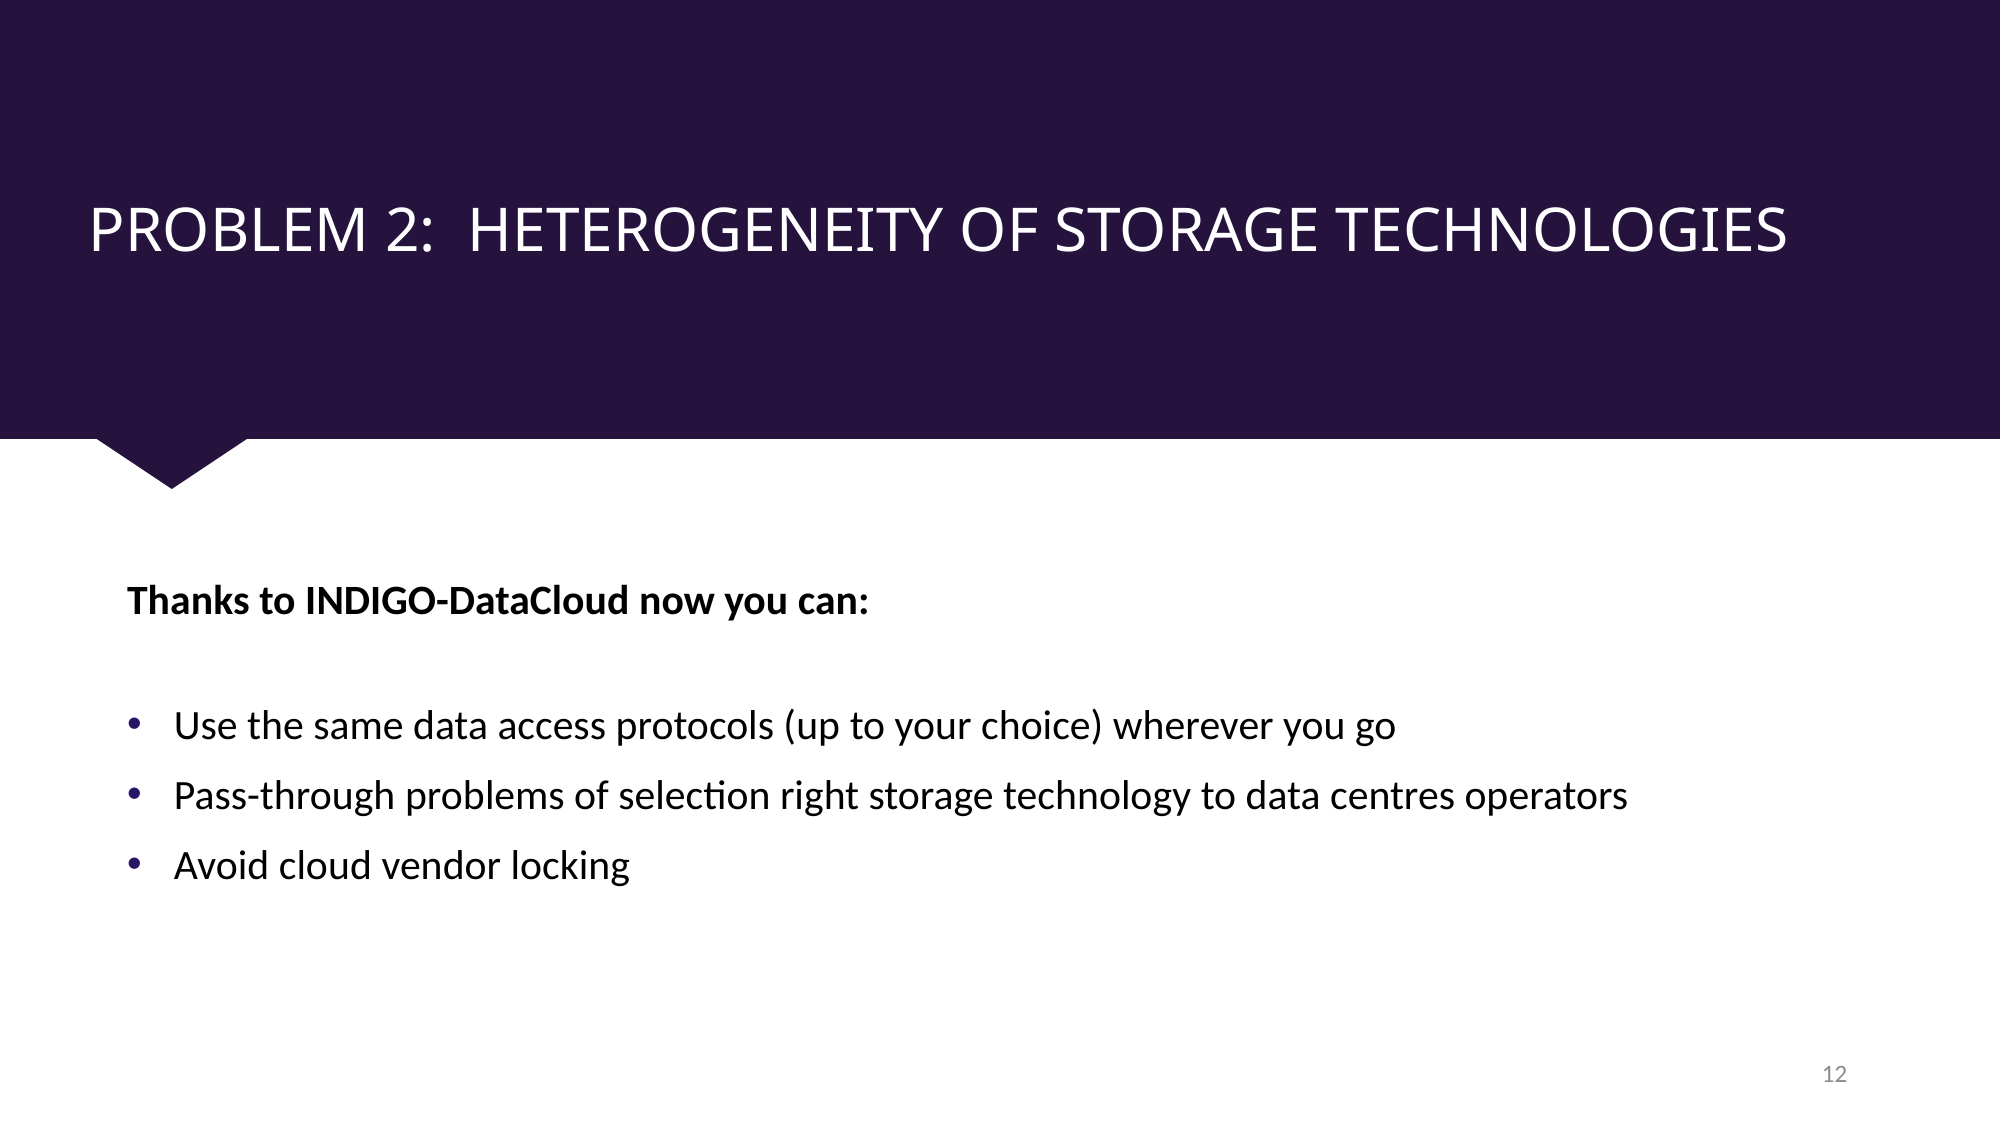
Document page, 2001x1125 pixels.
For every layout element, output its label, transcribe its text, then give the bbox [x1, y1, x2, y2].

slide_number 12 [1412, 1042, 1863, 1103]
text_box Thanks to INDIGO-DataCloud now you can: Use the same data access protocols (up to your choice) wherever you go Pass-through problems of selection right storage technology to data centres operators Avoid cloud vendor locking [112, 545, 1902, 896]
text_box [0, 0, 2000, 439]
title PROBLEM 2: Heterogeneity of storage technologies [73, 189, 1930, 334]
text_box [92, 437, 251, 490]
